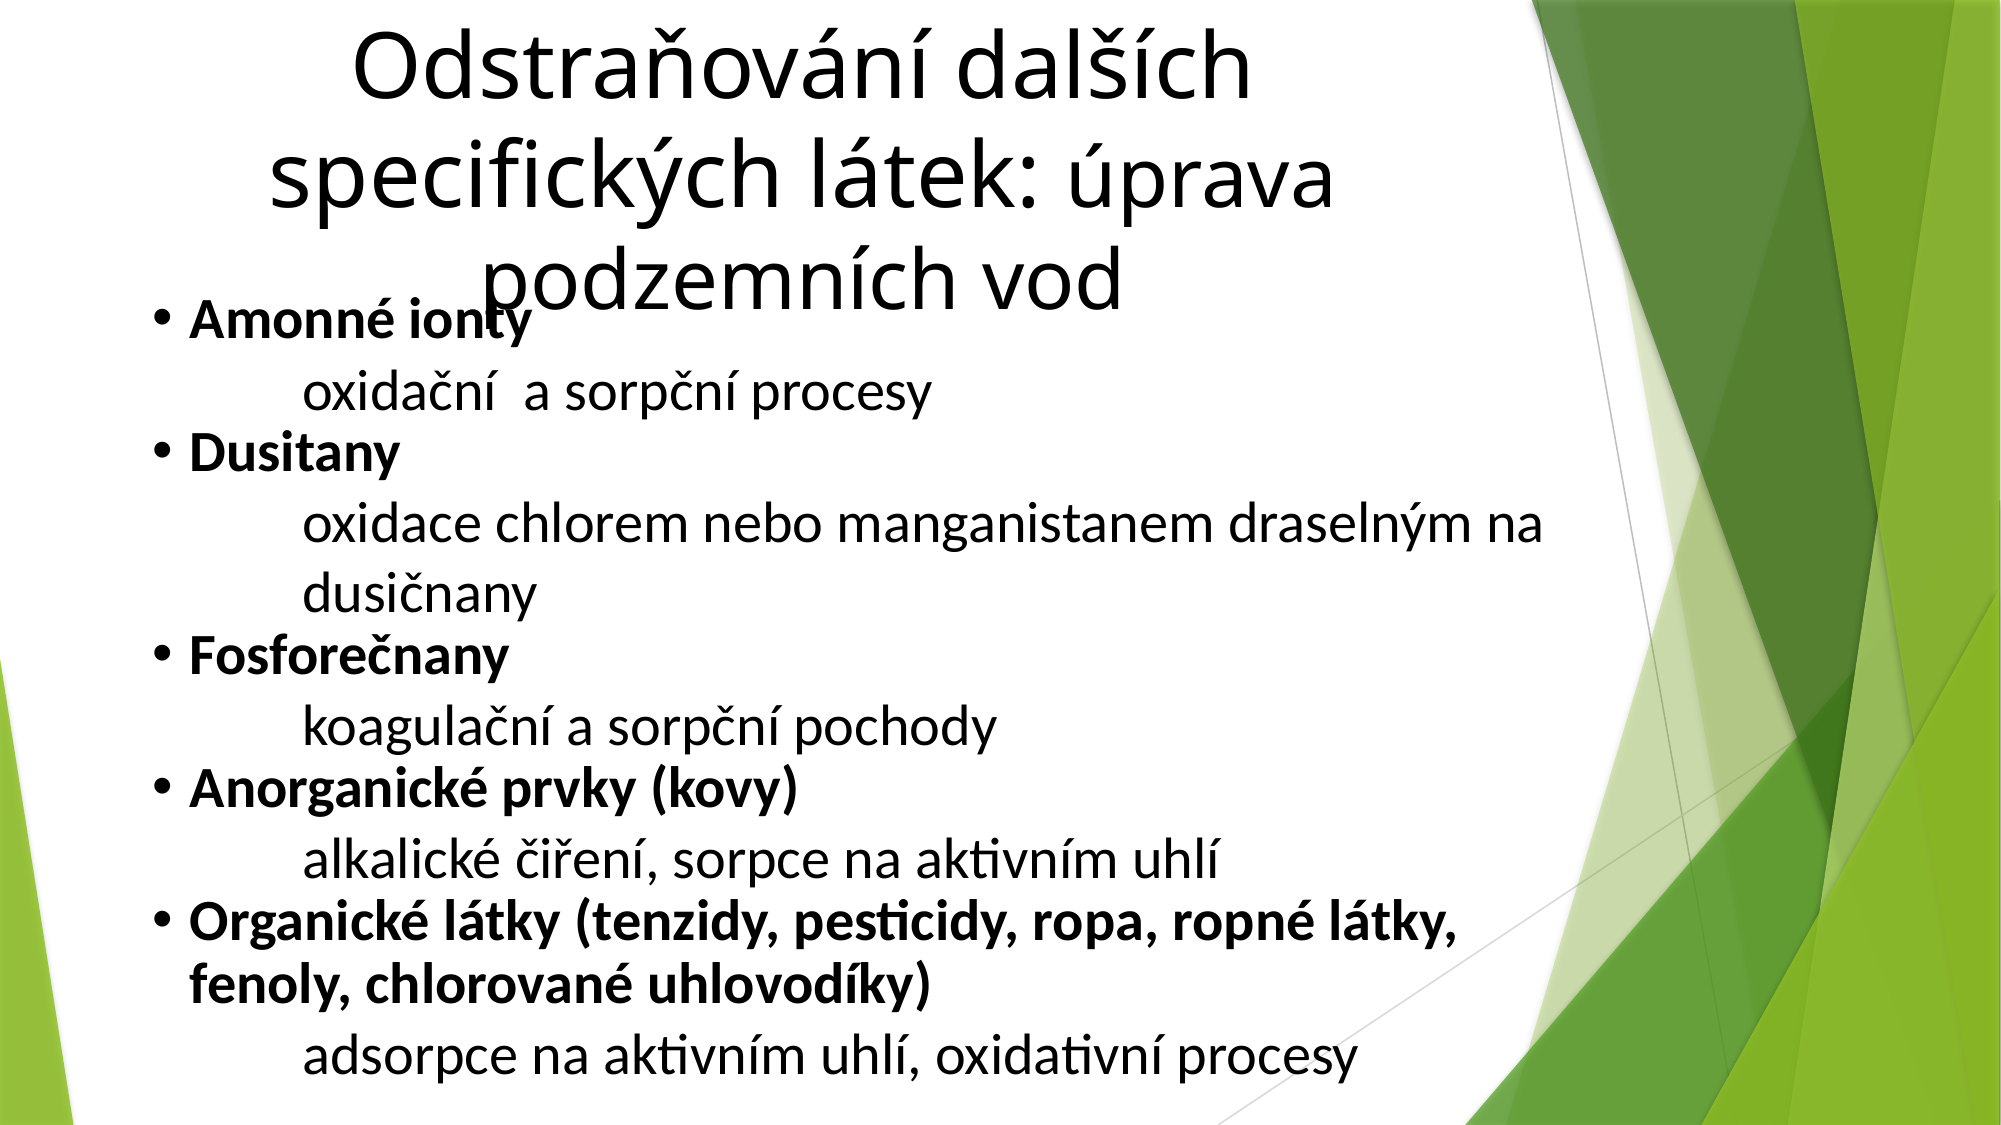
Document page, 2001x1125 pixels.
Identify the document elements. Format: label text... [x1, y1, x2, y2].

text_box Amonné ionty oxidační a sorpční procesy Dusitany oxidace chlorem nebo manganistanem draselným na dusičnany Fosforečnany koagulační a sorpční pochody Anorganické prvky (kovy) alkalické čiření, sorpce na aktivním uhlí Organické látky (tenzidy, pesticidy, ropa, ropné látky, fenoly, chlorované uhlovodíky) adsorpce na aktivním uhlí, oxidativní procesy [137, 281, 1585, 1125]
text_box Odstraňování dalších specifických látek: úprava podzemních vod [106, 151, 1500, 282]
